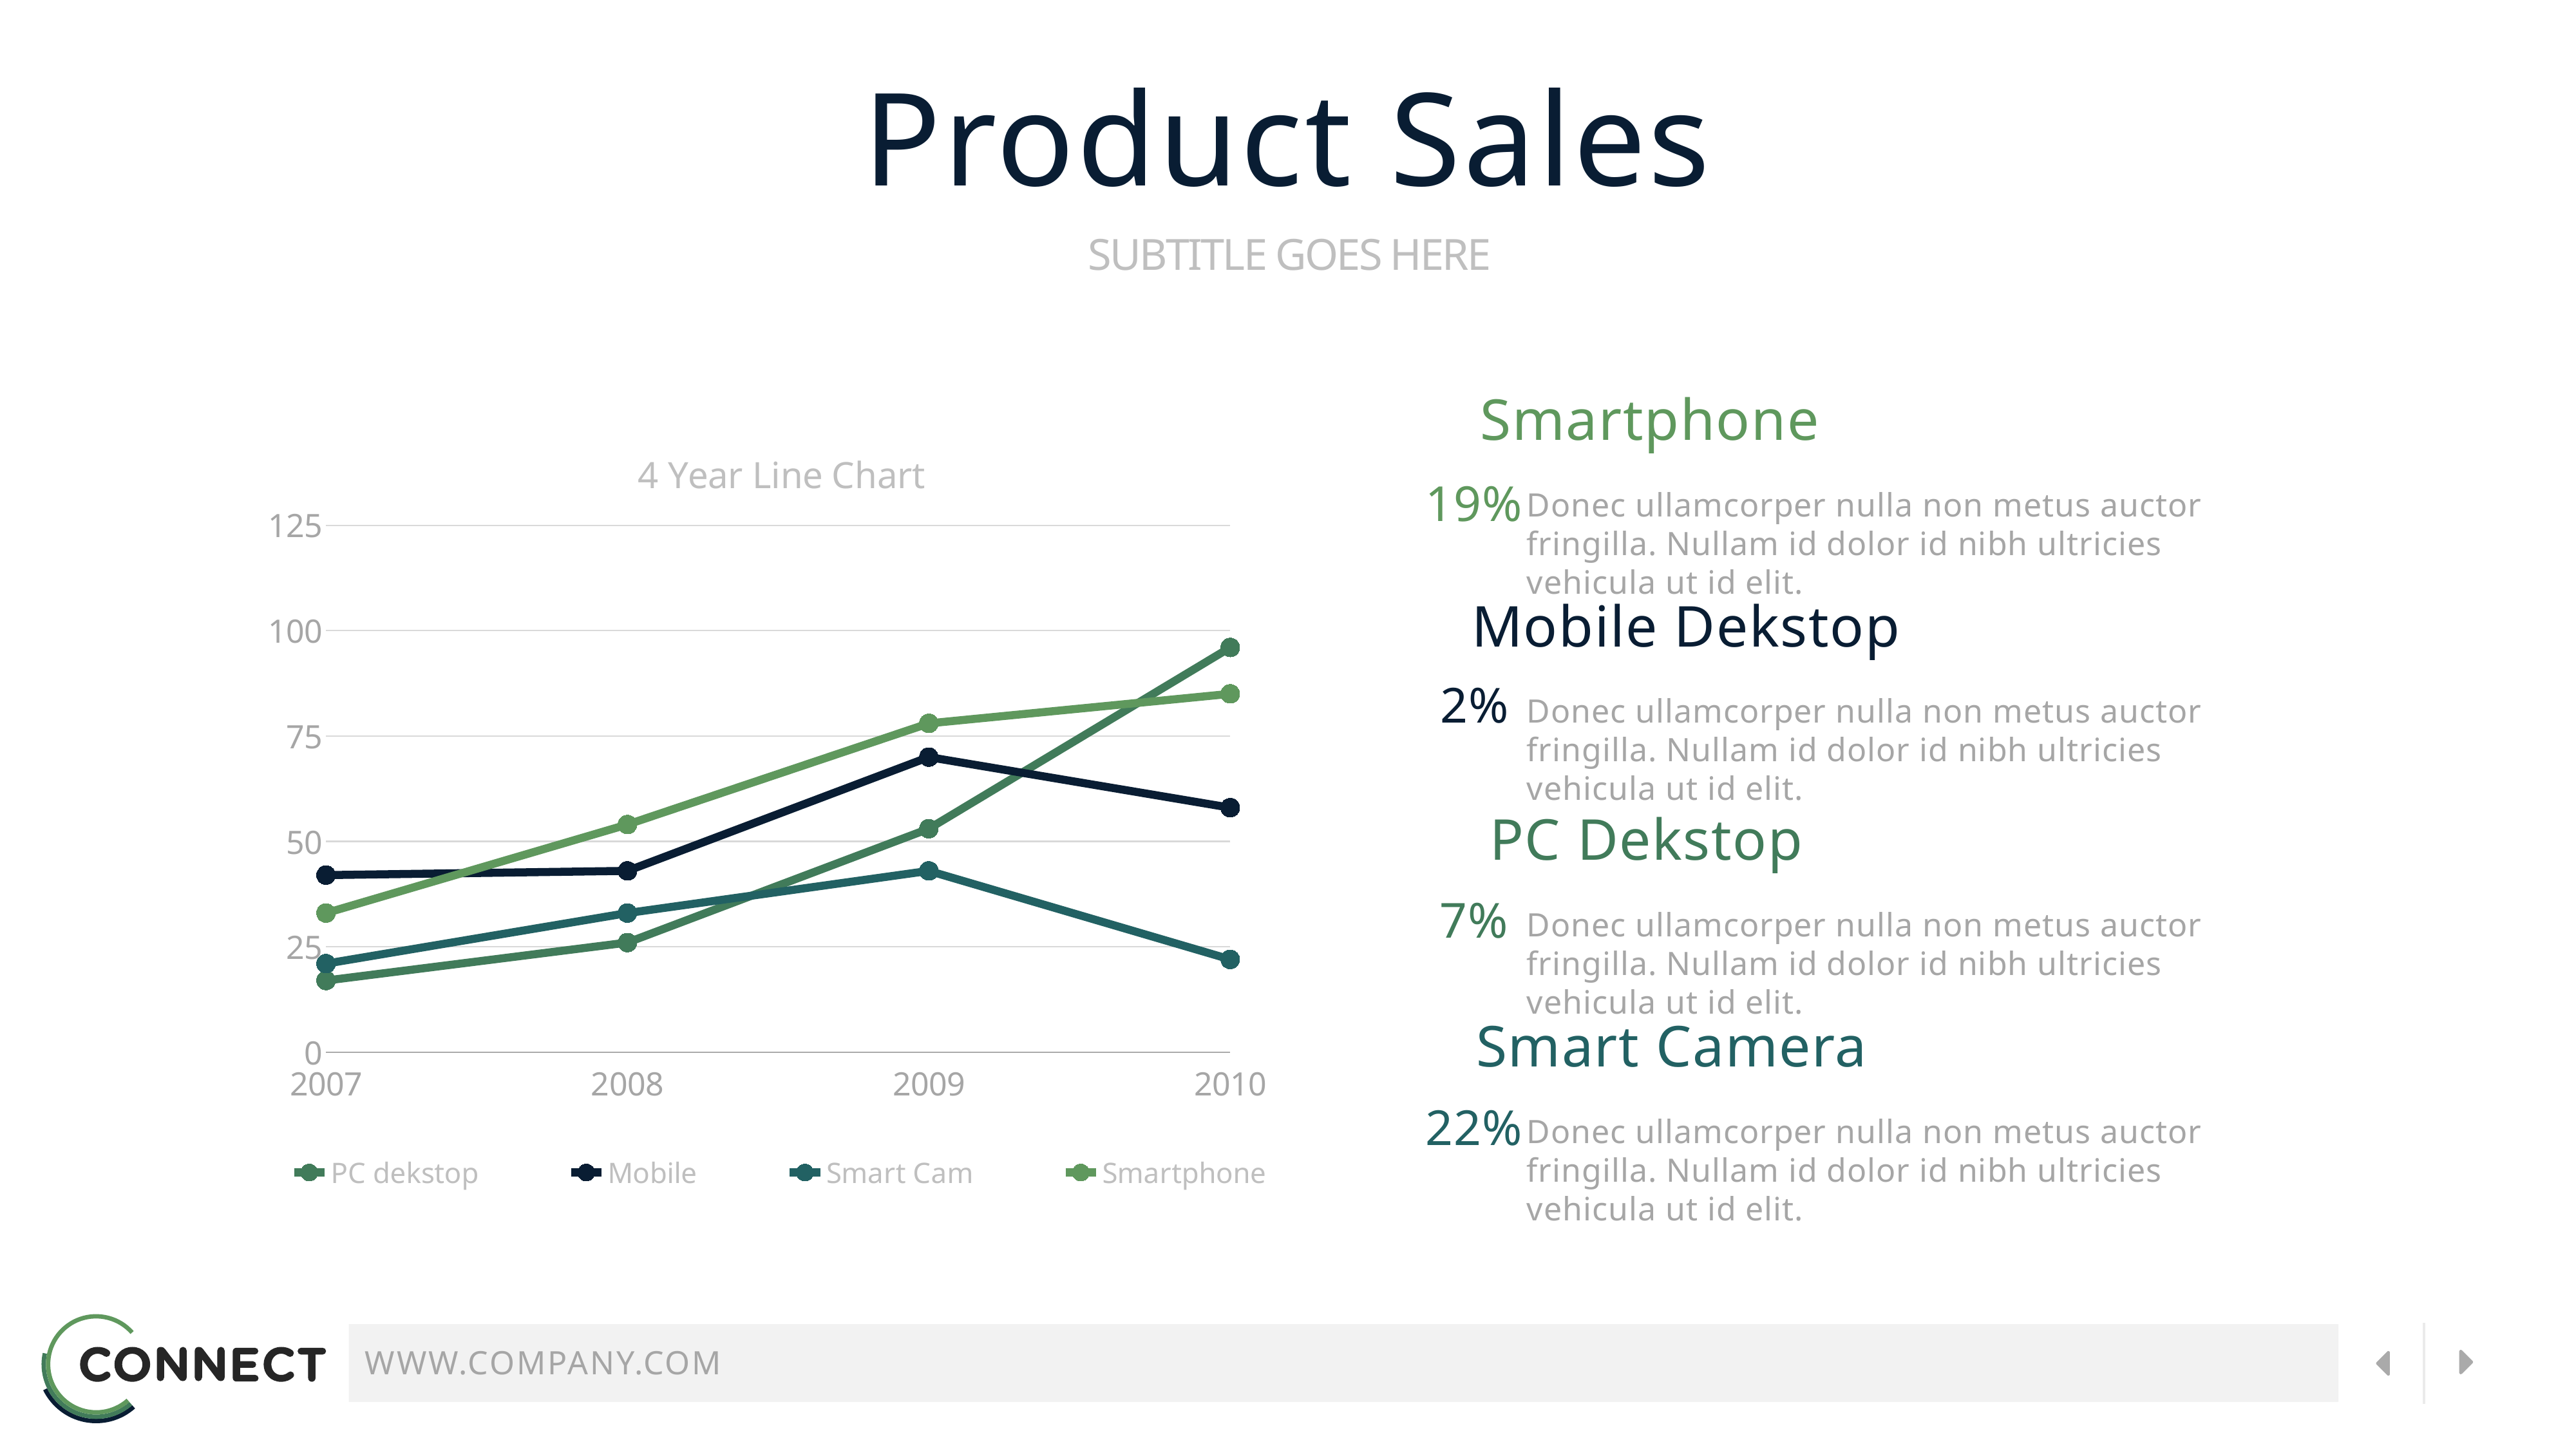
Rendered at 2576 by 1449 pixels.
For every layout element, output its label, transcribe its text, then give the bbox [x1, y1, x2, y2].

text_box SUBTITLE GOES HERE [1082, 222, 1497, 284]
text_box Product Sales [858, 52, 1718, 217]
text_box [205, 383, 2288, 1205]
